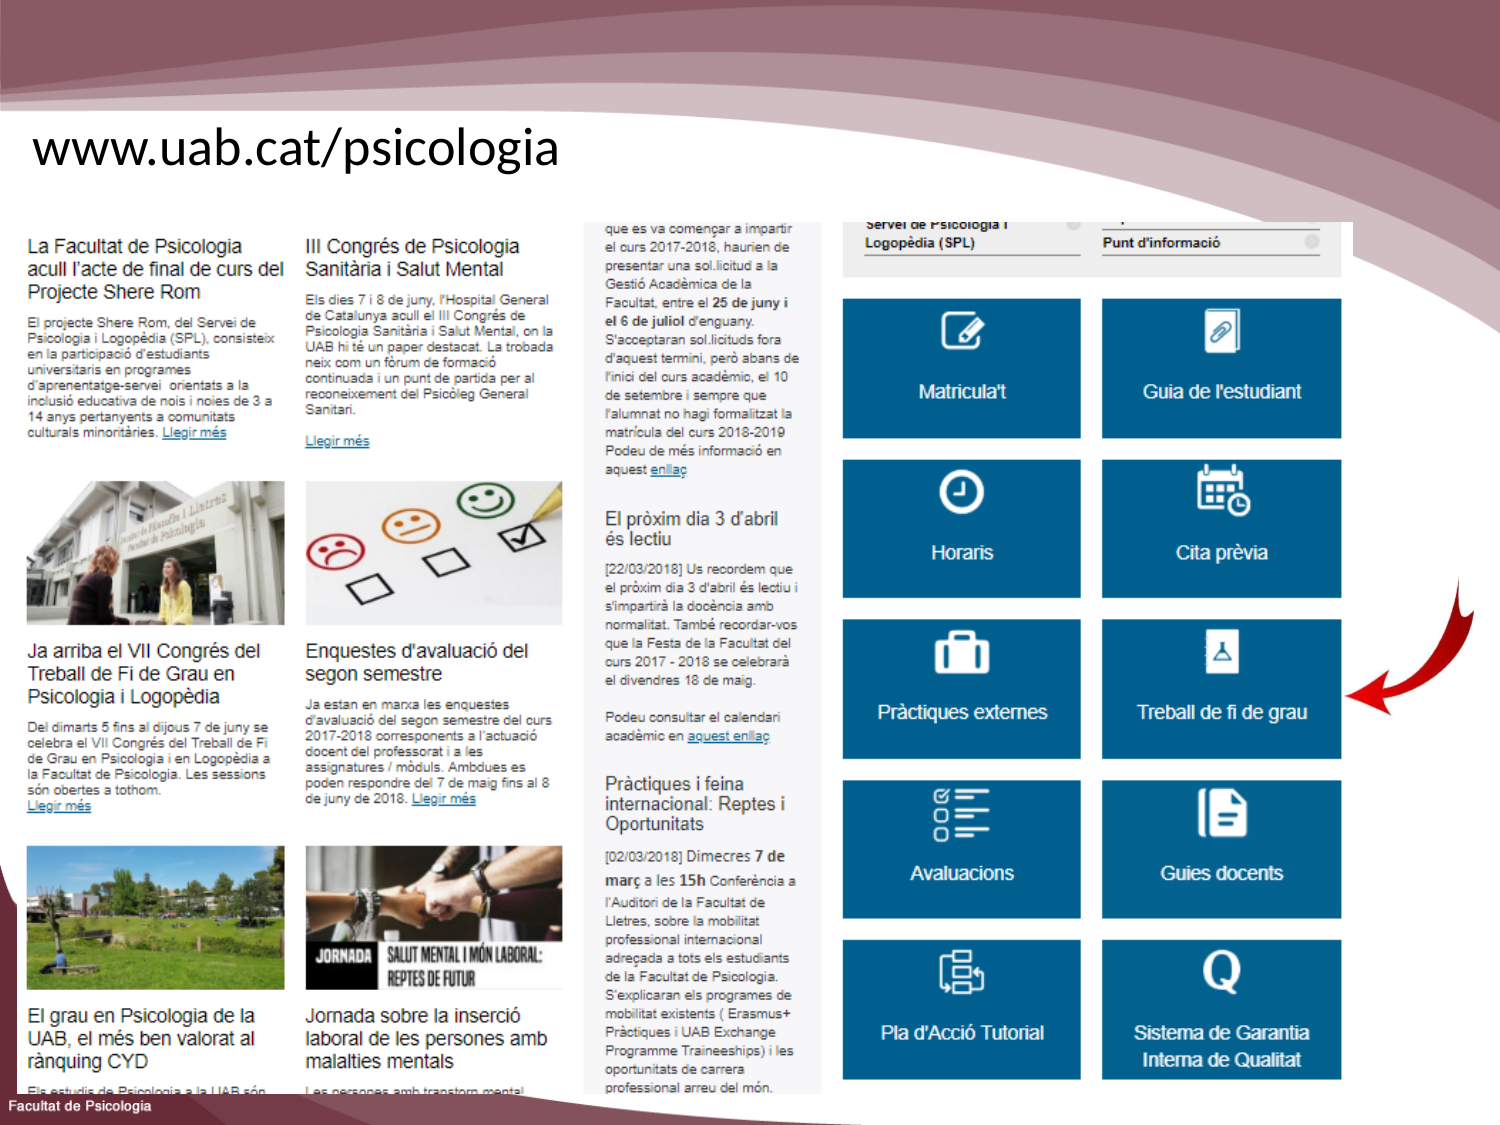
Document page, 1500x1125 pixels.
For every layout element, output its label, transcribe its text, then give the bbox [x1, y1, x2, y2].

picture [0, 0, 1500, 1125]
text_box www.uab.cat/psicologia [17, 103, 608, 184]
